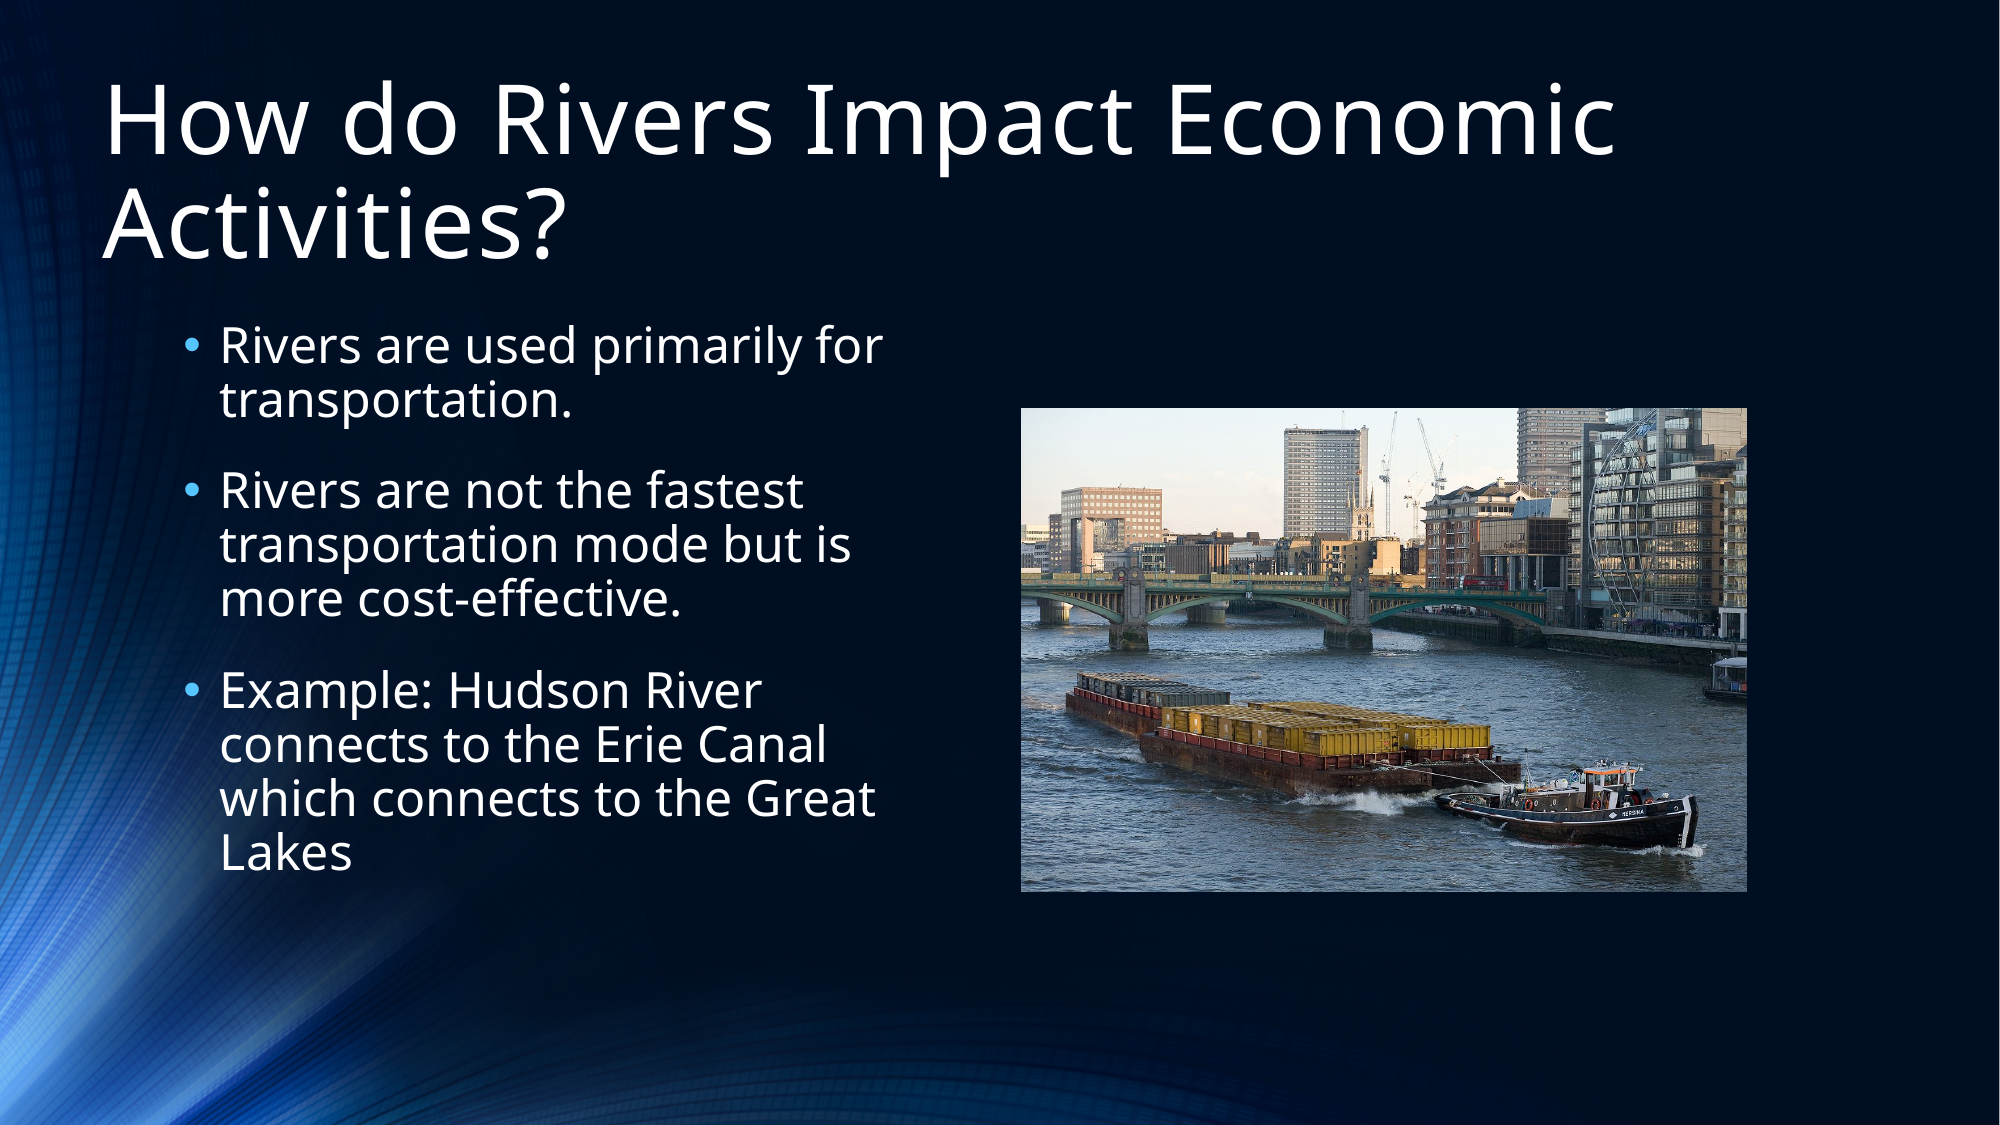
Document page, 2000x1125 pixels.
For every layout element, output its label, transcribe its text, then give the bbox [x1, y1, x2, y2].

title How do Rivers Impact Economic Activities? [87, 62, 1750, 288]
picture [0, 0, 2000, 1125]
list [1021, 408, 1747, 892]
list Rivers are used primarily for transportation. Rivers are not the fastest transportation mode but is more cost-effective. Example: Hudson River connects to the Erie Canal which connects to the Great Lakes [168, 312, 972, 1125]
